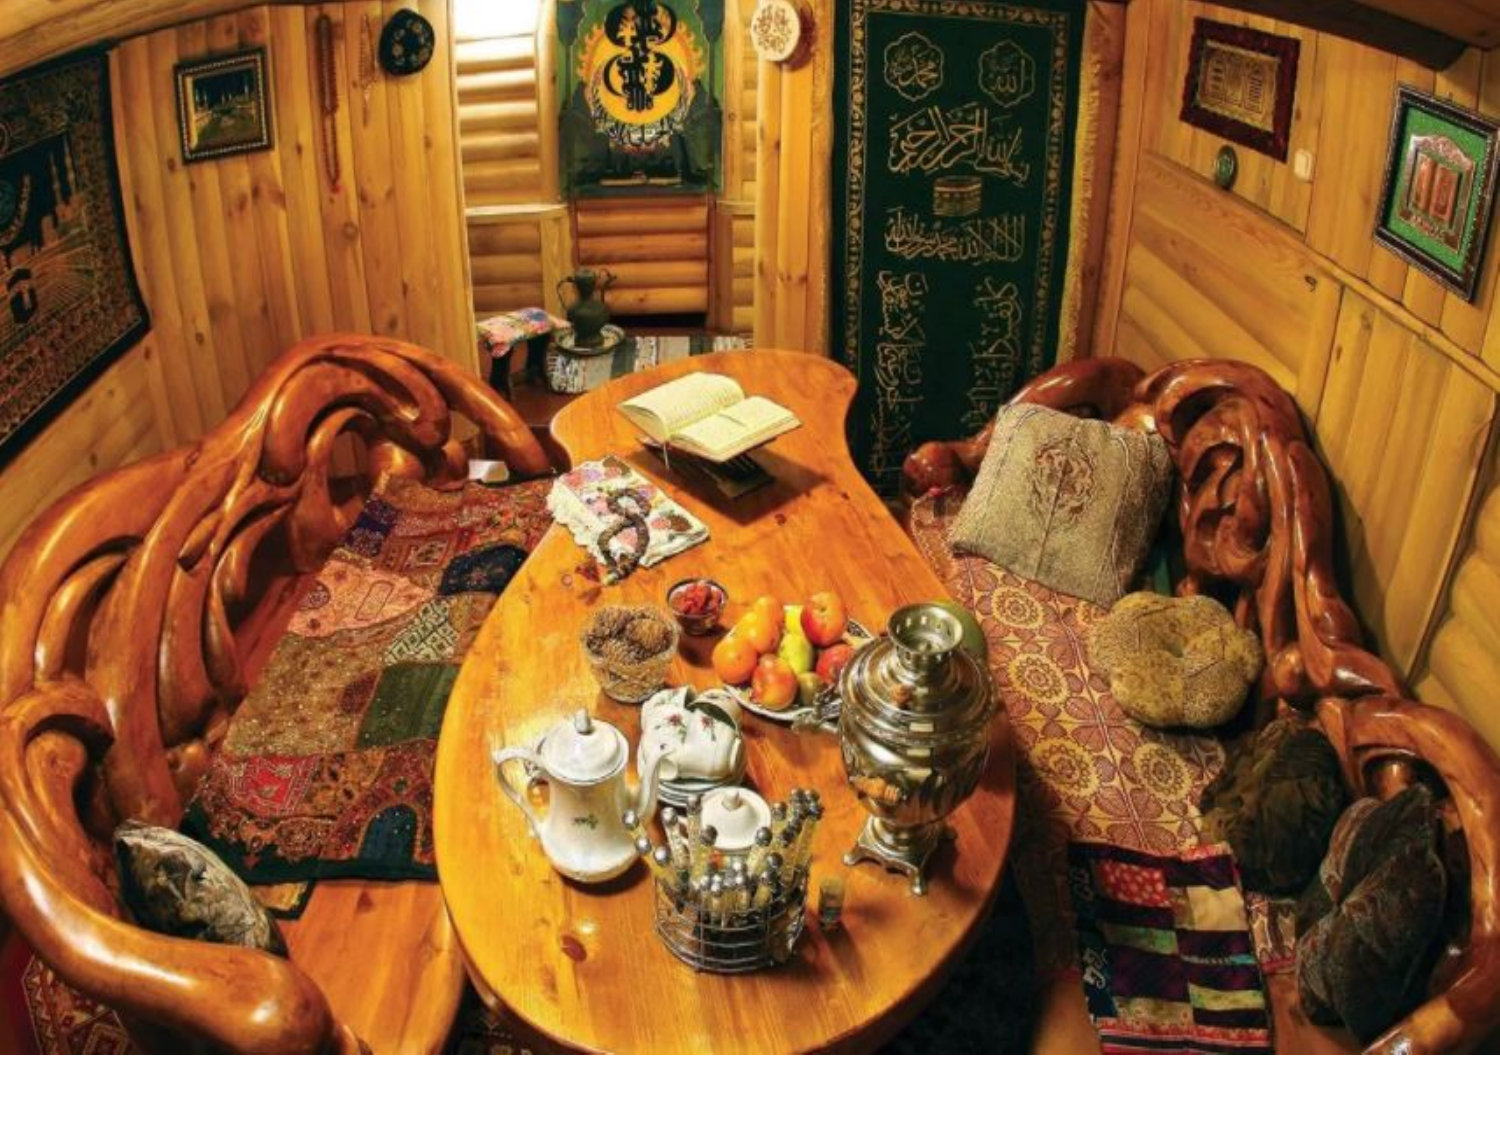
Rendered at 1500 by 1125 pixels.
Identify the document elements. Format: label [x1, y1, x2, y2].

list [0, 0, 1500, 1055]
